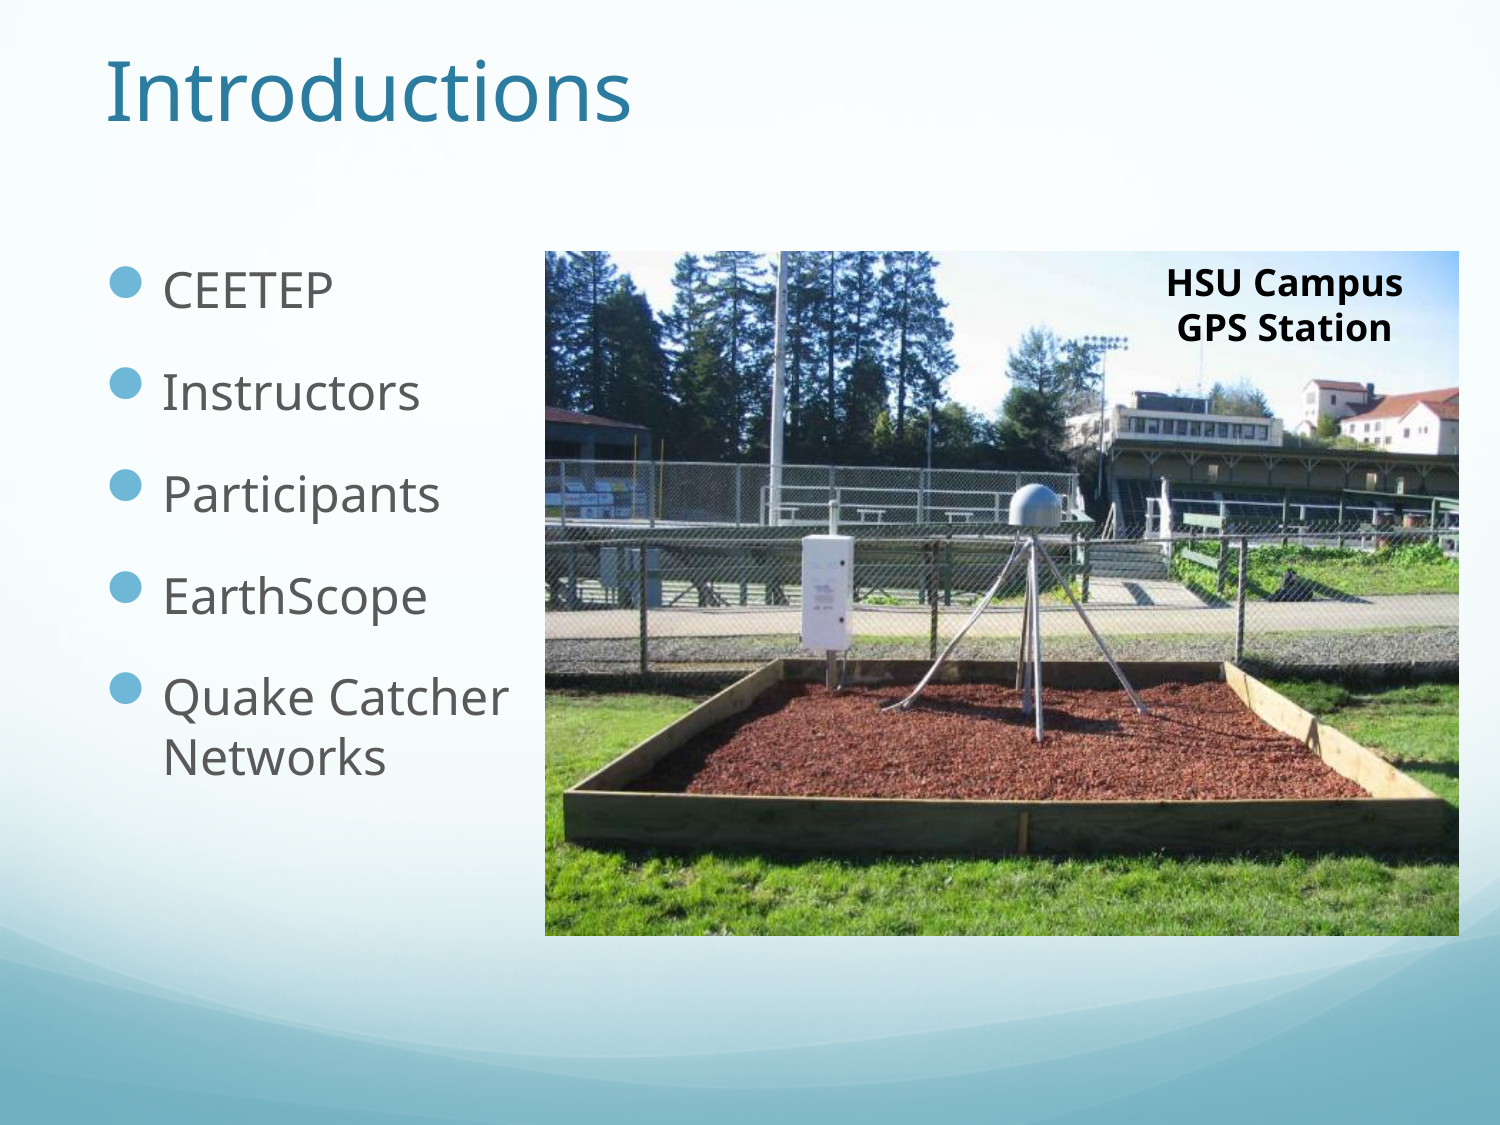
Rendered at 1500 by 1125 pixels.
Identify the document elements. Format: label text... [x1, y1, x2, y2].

picture [545, 250, 1459, 937]
list CEETEP Instructors Participants EarthScope Quake Catcher Networks [90, 251, 760, 975]
title Introductions [90, 17, 1410, 146]
